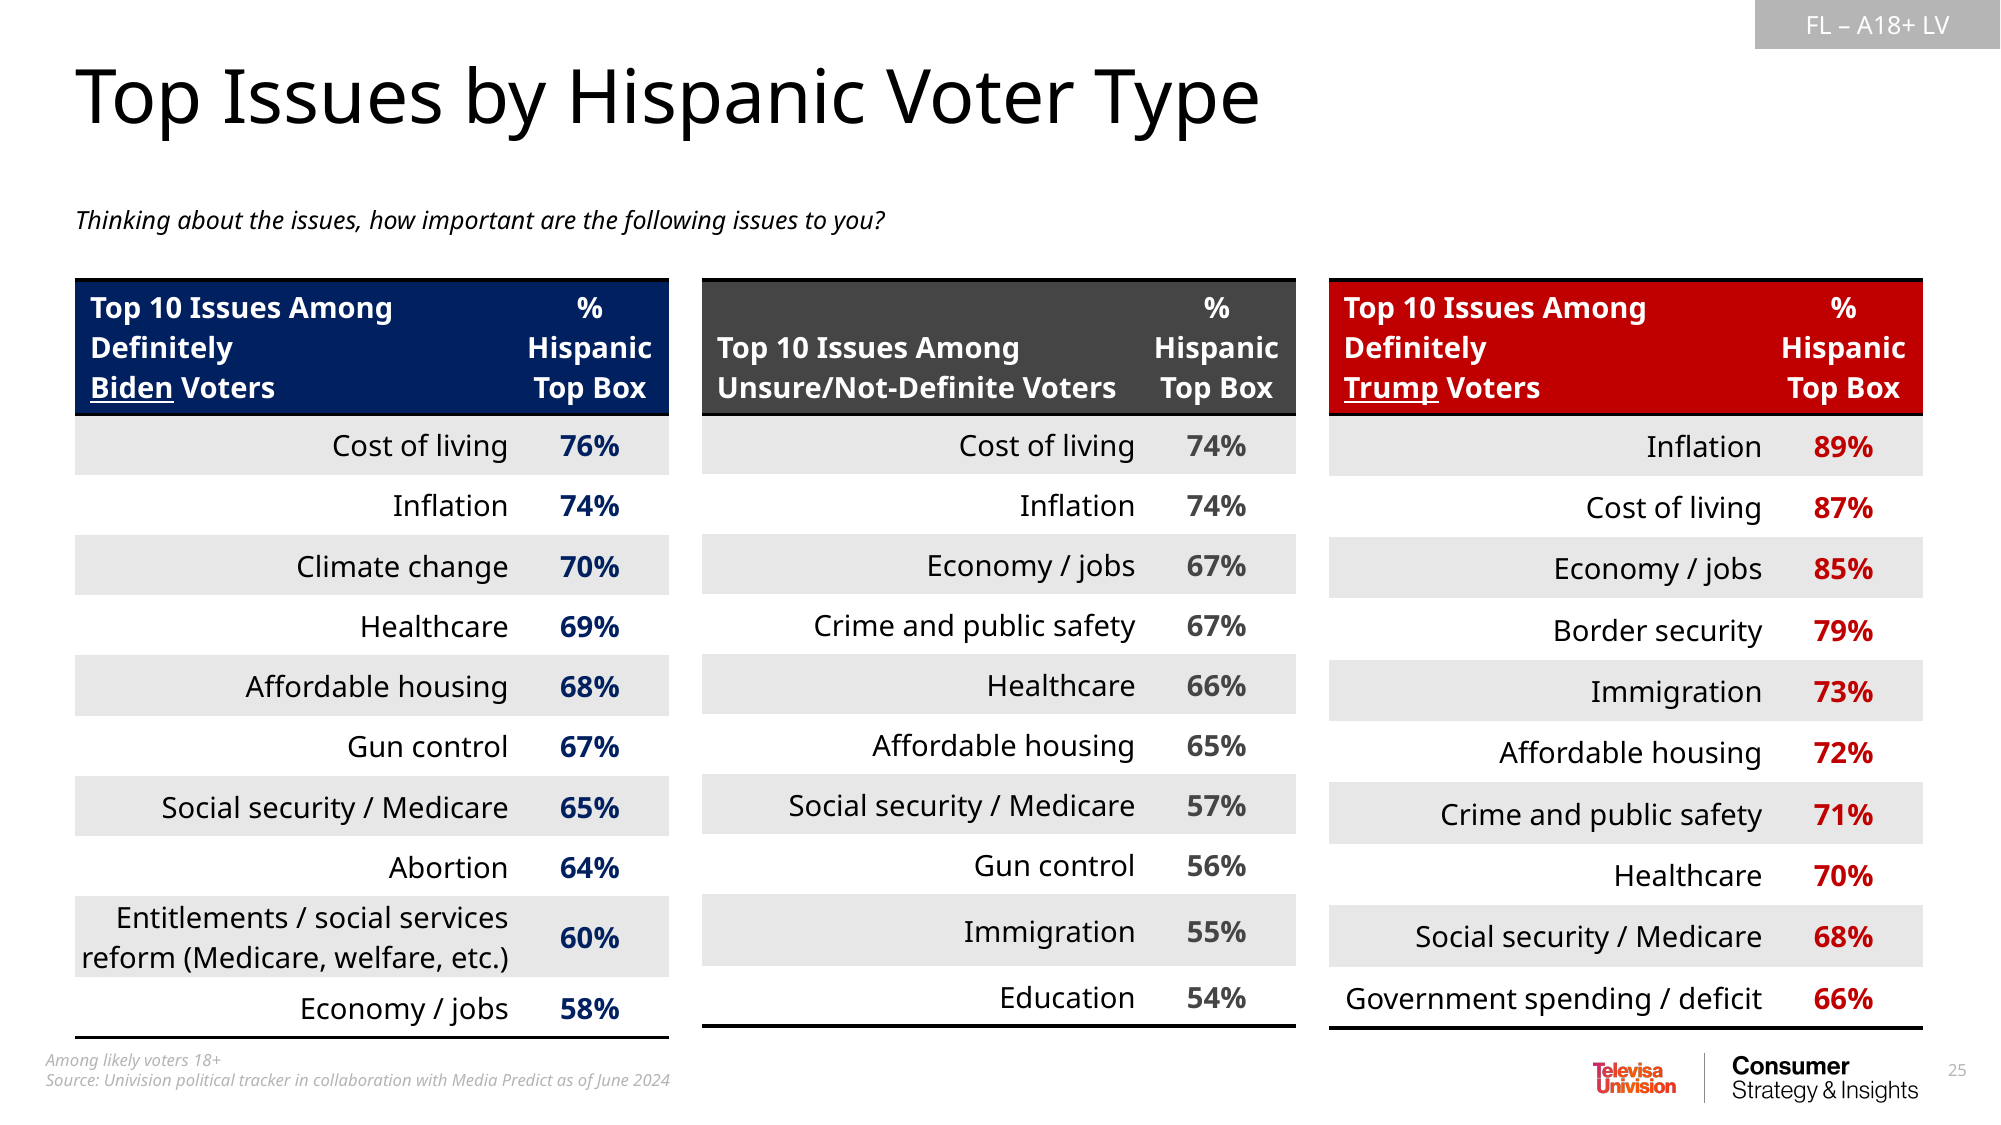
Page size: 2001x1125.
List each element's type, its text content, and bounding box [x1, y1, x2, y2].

table_cell Cost of living [75, 416, 510, 475]
table_cell Economy / jobs [1329, 537, 1764, 598]
table_cell 70% [1764, 844, 1923, 905]
table_cell Healthcare [75, 595, 510, 655]
table_cell 60% [510, 896, 669, 977]
table_cell 74% [510, 475, 669, 535]
table_cell 67% [1137, 534, 1296, 594]
table_cell 65% [1137, 714, 1296, 774]
table_cell 55% [1137, 894, 1296, 966]
table_cell Crime and public safety [702, 594, 1137, 654]
table_cell Social security / Medicare [75, 776, 510, 836]
table_cell Abortion [75, 836, 510, 896]
table_cell 74% [1137, 474, 1296, 534]
table_cell 76% [510, 416, 669, 475]
table_cell 57% [1137, 774, 1296, 834]
table_cell 68% [1764, 905, 1923, 967]
table_header Top 10 Issues Among Definitely Trump Voters [1329, 282, 1764, 413]
table_cell Social security / Medicare [1329, 905, 1764, 967]
table_header Top 10 Issues Among Unsure/Not-Definite Voters [702, 282, 1137, 413]
list Thinking about the issues, how important are the following issues to you? [75, 204, 1727, 235]
table_cell 79% [1764, 598, 1923, 660]
table_cell Government spending / deficit [1329, 967, 1764, 1026]
table_cell Cost of living [702, 416, 1137, 474]
table_cell Immigration [1329, 660, 1764, 721]
table_cell 71% [1764, 782, 1923, 844]
table_cell 87% [1764, 476, 1923, 537]
table_cell 73% [1764, 660, 1923, 721]
table_cell Inflation [702, 474, 1137, 534]
table_cell Healthcare [1329, 844, 1764, 905]
table_cell 54% [1137, 966, 1296, 1024]
table_cell Social security / Medicare [702, 774, 1137, 834]
table_header Top 10 Issues Among Definitely Biden Voters [75, 282, 510, 413]
table_cell 67% [510, 716, 669, 776]
table_header % Hispanic Top Box [510, 282, 669, 413]
table_cell Healthcare [702, 654, 1137, 714]
table_cell Border security [1329, 598, 1764, 660]
table_header % Hispanic Top Box [1764, 282, 1923, 413]
list Top Issues by Hispanic Voter Type [75, 48, 1875, 140]
table_cell 65% [510, 776, 669, 836]
table_cell 69% [510, 595, 669, 655]
table_cell 67% [1137, 594, 1296, 654]
table_cell Affordable housing [1329, 721, 1764, 782]
table_cell 89% [1764, 416, 1923, 476]
table_cell Affordable housing [75, 655, 510, 716]
table_cell Immigration [702, 894, 1137, 966]
picture [1593, 1053, 1918, 1103]
table_cell Climate change [75, 535, 510, 595]
table_cell 56% [1137, 834, 1296, 894]
table_cell Inflation [75, 475, 510, 535]
table_cell 58% [510, 977, 669, 1036]
table_header % Hispanic Top Box [1137, 282, 1296, 413]
table_cell Gun control [75, 716, 510, 776]
table_cell Economy / jobs [75, 977, 510, 1036]
table_cell Crime and public safety [1329, 782, 1764, 844]
table_cell Education [702, 966, 1137, 1024]
table_cell 85% [1764, 537, 1923, 598]
table_cell 66% [1137, 654, 1296, 714]
table_cell Gun control [702, 834, 1137, 894]
table_cell 68% [510, 655, 669, 716]
table_cell 74% [1137, 416, 1296, 474]
table_cell 70% [510, 535, 669, 595]
table_cell Inflation [1329, 416, 1764, 476]
table_cell Entitlements / social services reform (Medicare, welfare, etc.) [75, 896, 510, 977]
table_cell 72% [1764, 721, 1923, 782]
table_cell 66% [1764, 967, 1923, 1026]
table_cell 64% [510, 836, 669, 896]
table_cell Cost of living [1329, 476, 1764, 537]
table_cell Economy / jobs [702, 534, 1137, 594]
table_cell Affordable housing [702, 714, 1137, 774]
